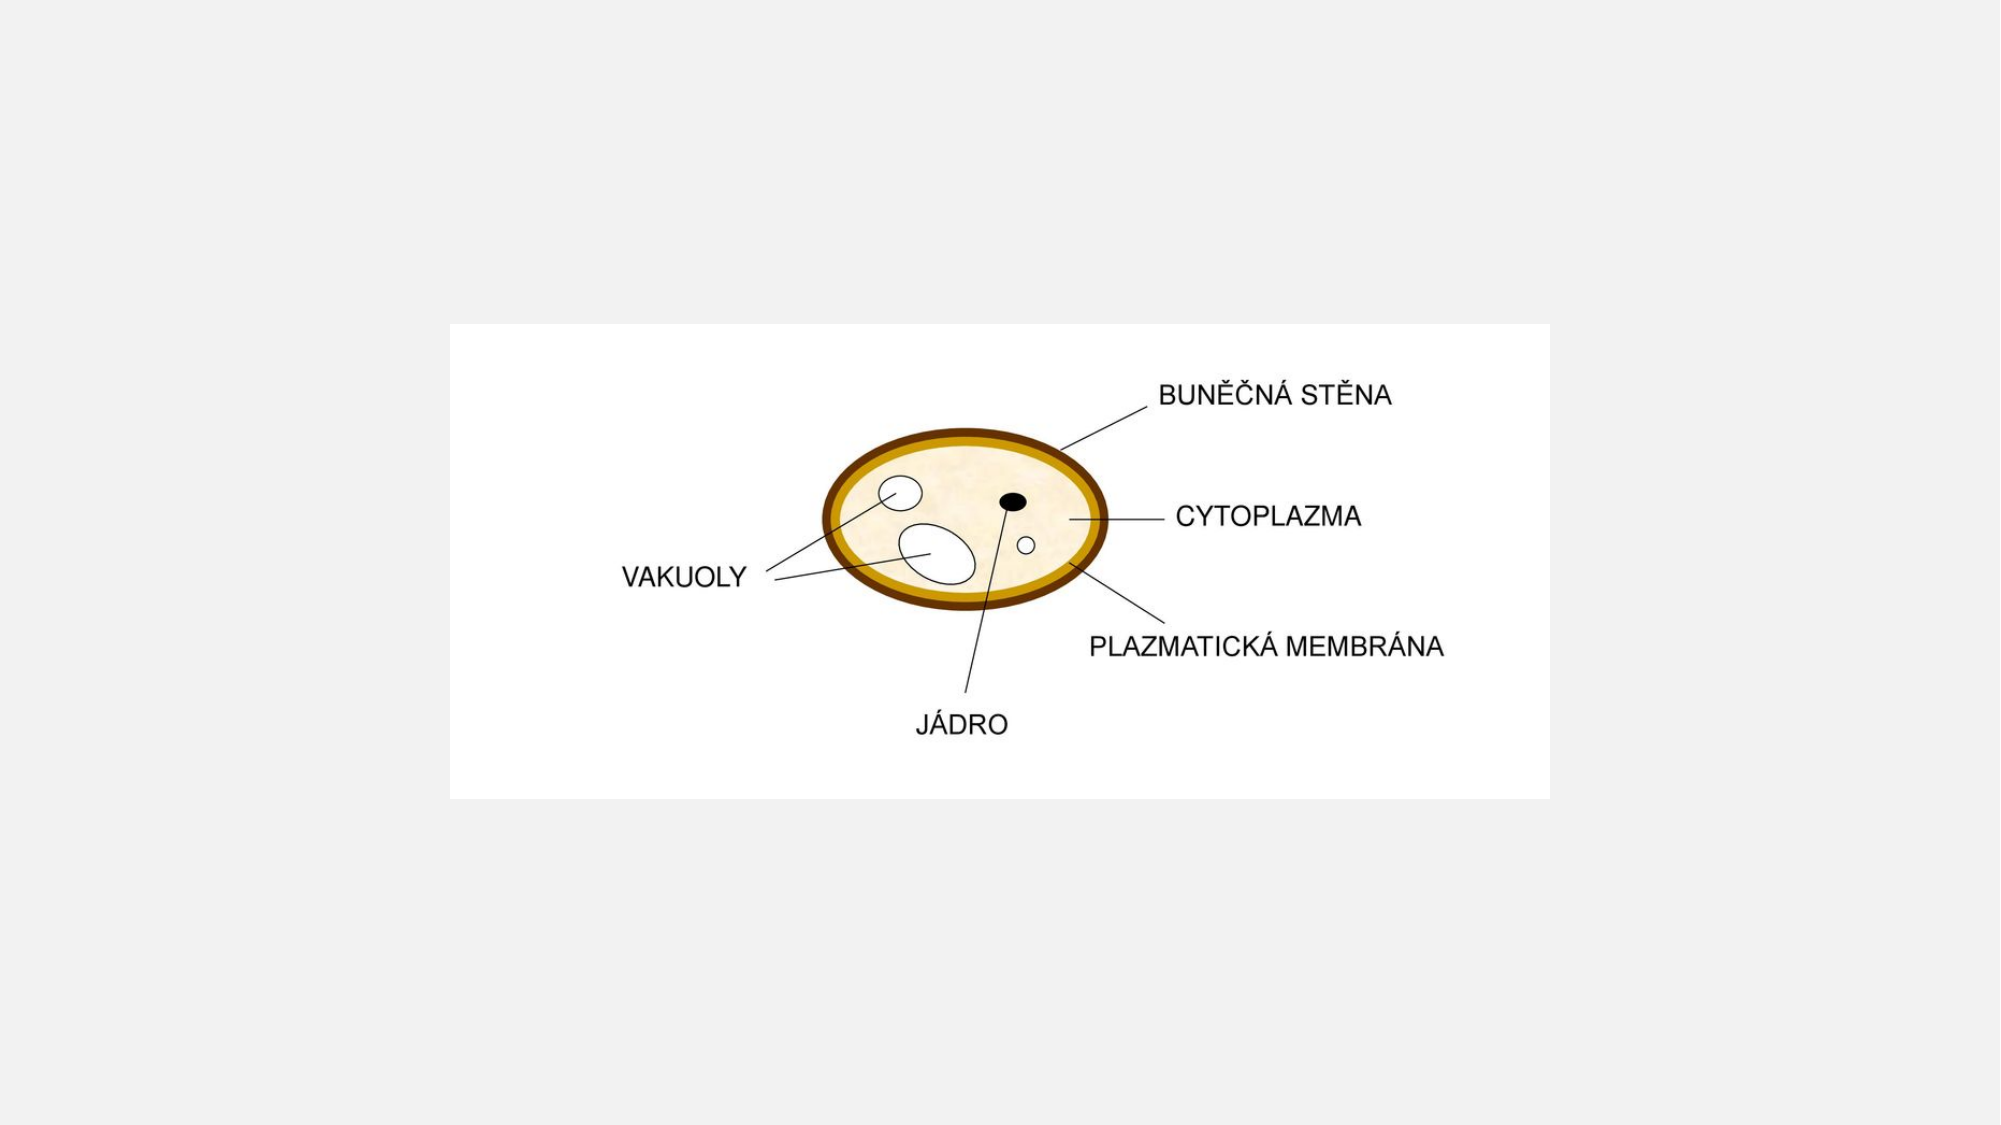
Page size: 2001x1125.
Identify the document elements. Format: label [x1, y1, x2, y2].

picture [450, 324, 1550, 799]
